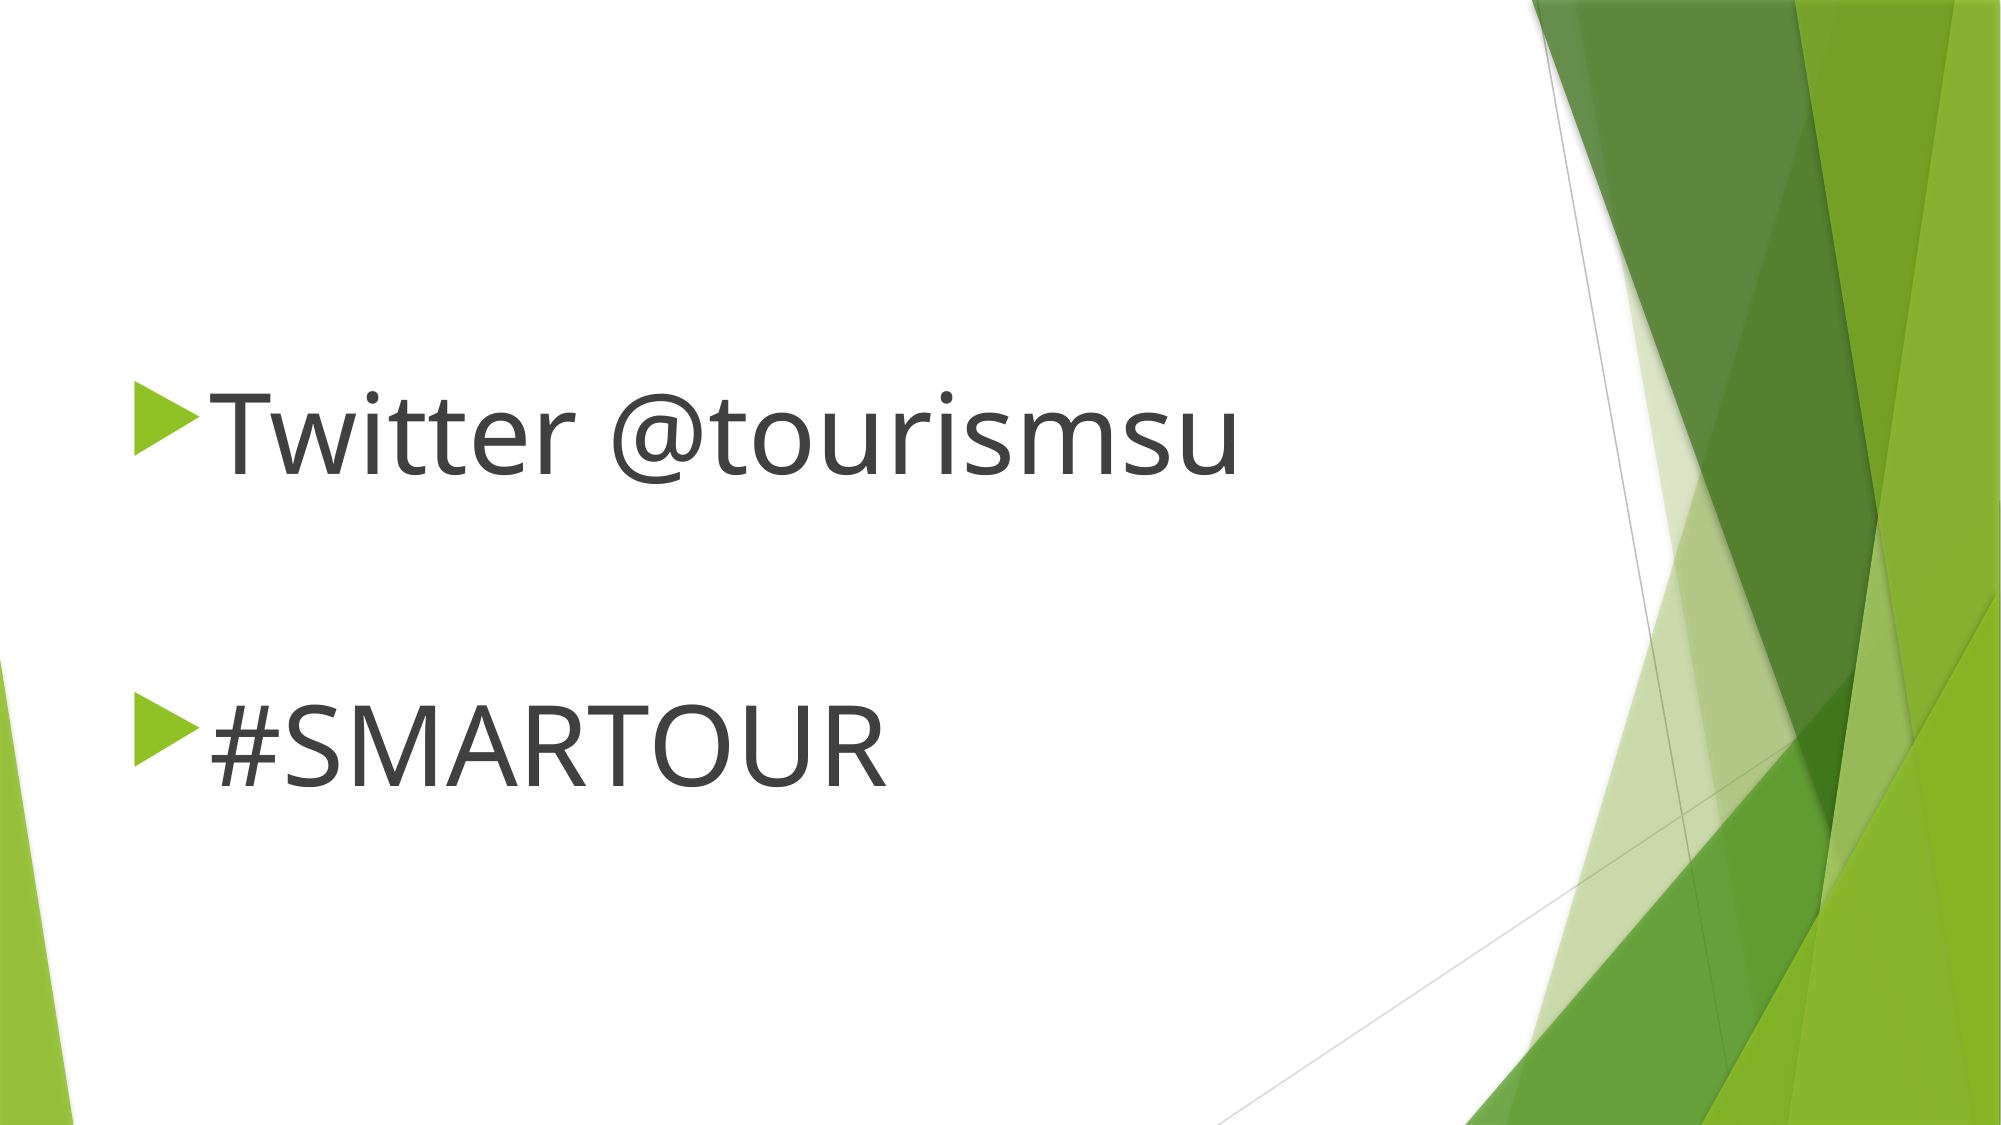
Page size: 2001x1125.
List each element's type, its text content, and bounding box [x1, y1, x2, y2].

list Twitter @tourismsu #SMARTOUR [111, 354, 1522, 992]
